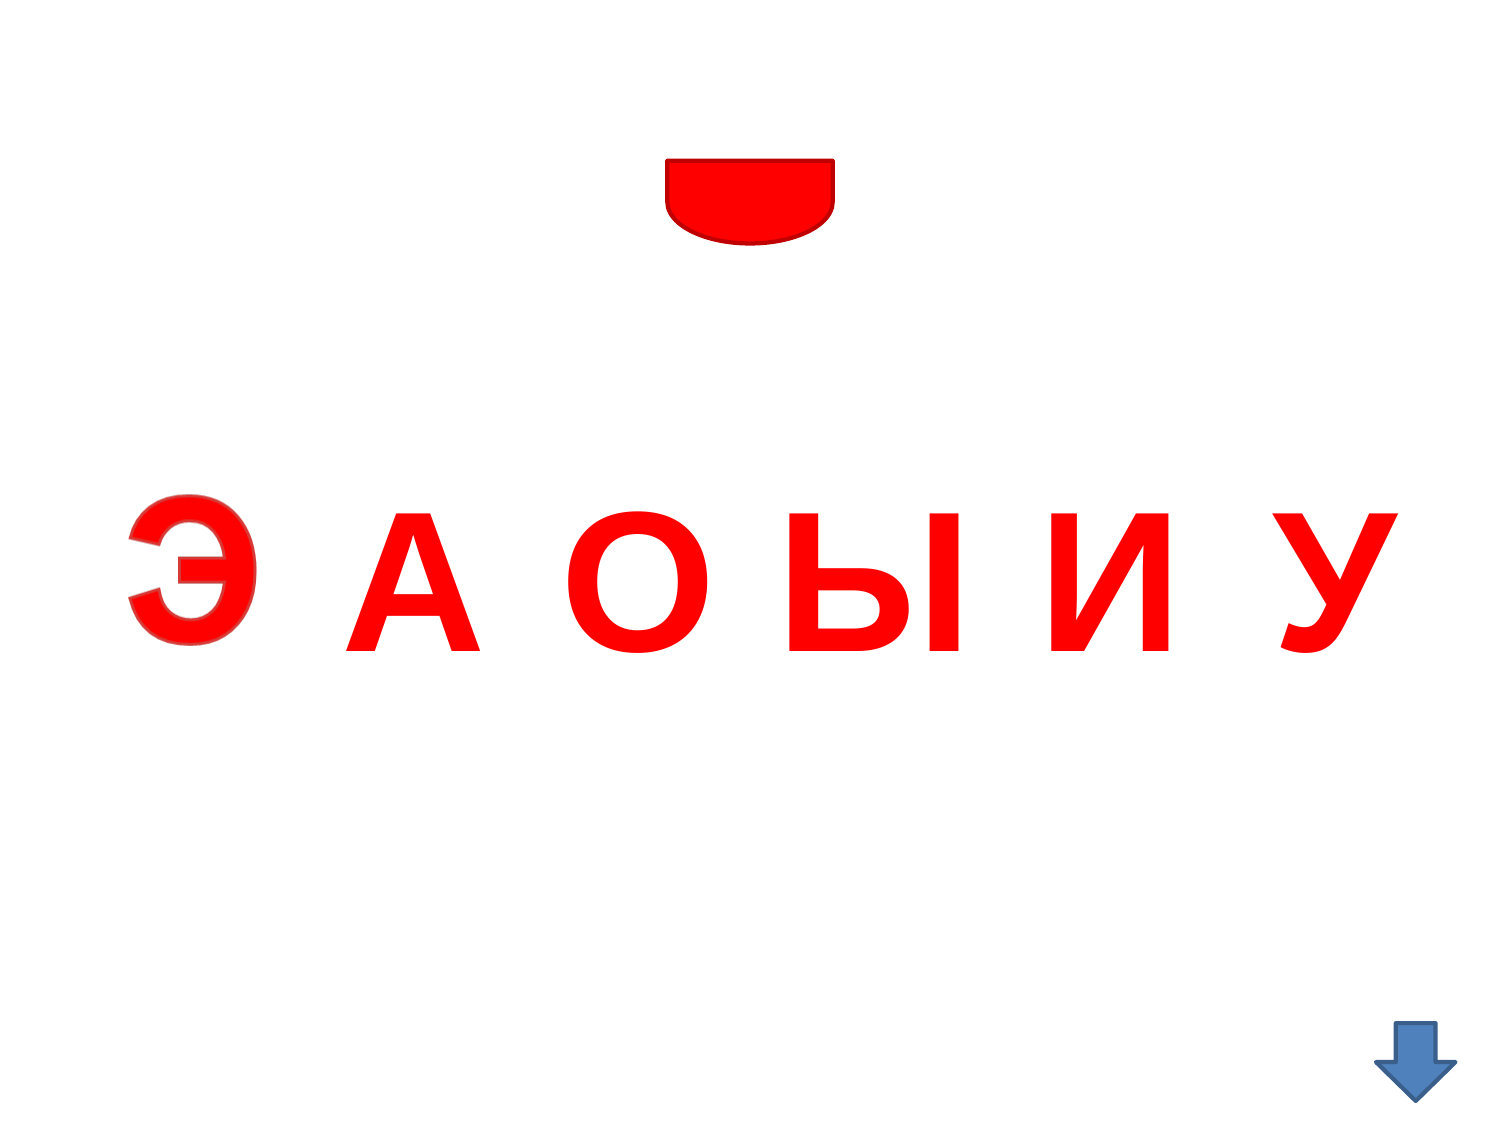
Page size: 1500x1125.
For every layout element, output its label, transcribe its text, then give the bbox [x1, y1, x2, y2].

text_box У [1210, 444, 1459, 700]
picture [76, 432, 314, 699]
text_box А [317, 444, 513, 700]
text_box И [986, 444, 1210, 700]
text_box Ы [762, 444, 986, 700]
text_box [1374, 1021, 1458, 1104]
text_box [665, 158, 835, 246]
text_box О [513, 444, 762, 700]
